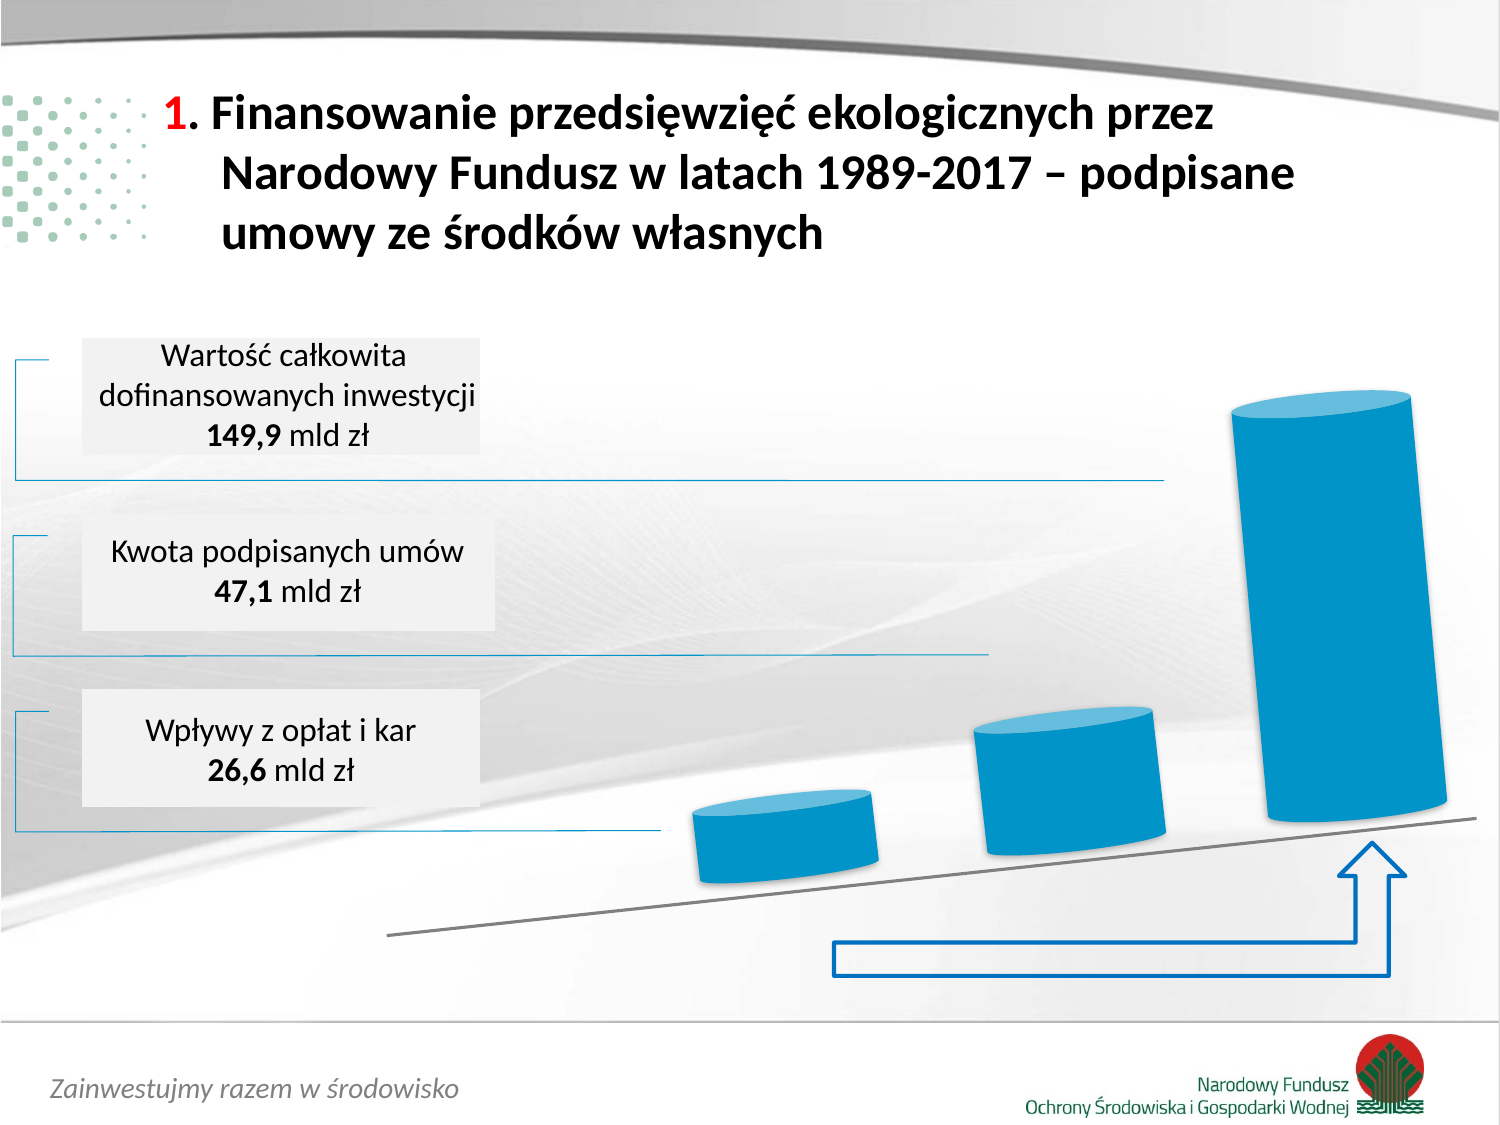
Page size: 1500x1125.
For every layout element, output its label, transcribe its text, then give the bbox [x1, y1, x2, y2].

picture [0, 0, 1499, 1023]
text_box [82, 689, 480, 807]
text_box [13, 709, 381, 835]
text_box [11, 533, 989, 659]
text_box Kwota podpisanych umów 47,1 mld zł [96, 522, 480, 617]
text_box Wartość całkowita dofinansowanych inwestycji 149,9 mld zł [84, 326, 492, 461]
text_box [386, 818, 1477, 936]
text_box [1230, 389, 1448, 816]
text_box [691, 788, 875, 816]
picture [1026, 1034, 1424, 1118]
text_box [82, 514, 495, 631]
text_box Wpływy z opłat i kar 26,6 mld zł [130, 701, 432, 796]
text_box [831, 943, 1391, 978]
text_box [13, 357, 1165, 483]
text_box [972, 705, 1166, 816]
text_box 1. Finansowanie przedsięwzięć ekologicznych przez Narodowy Fundusz w latach 1989-2017 – podpisane umowy ze środków własnych [147, 72, 1477, 267]
